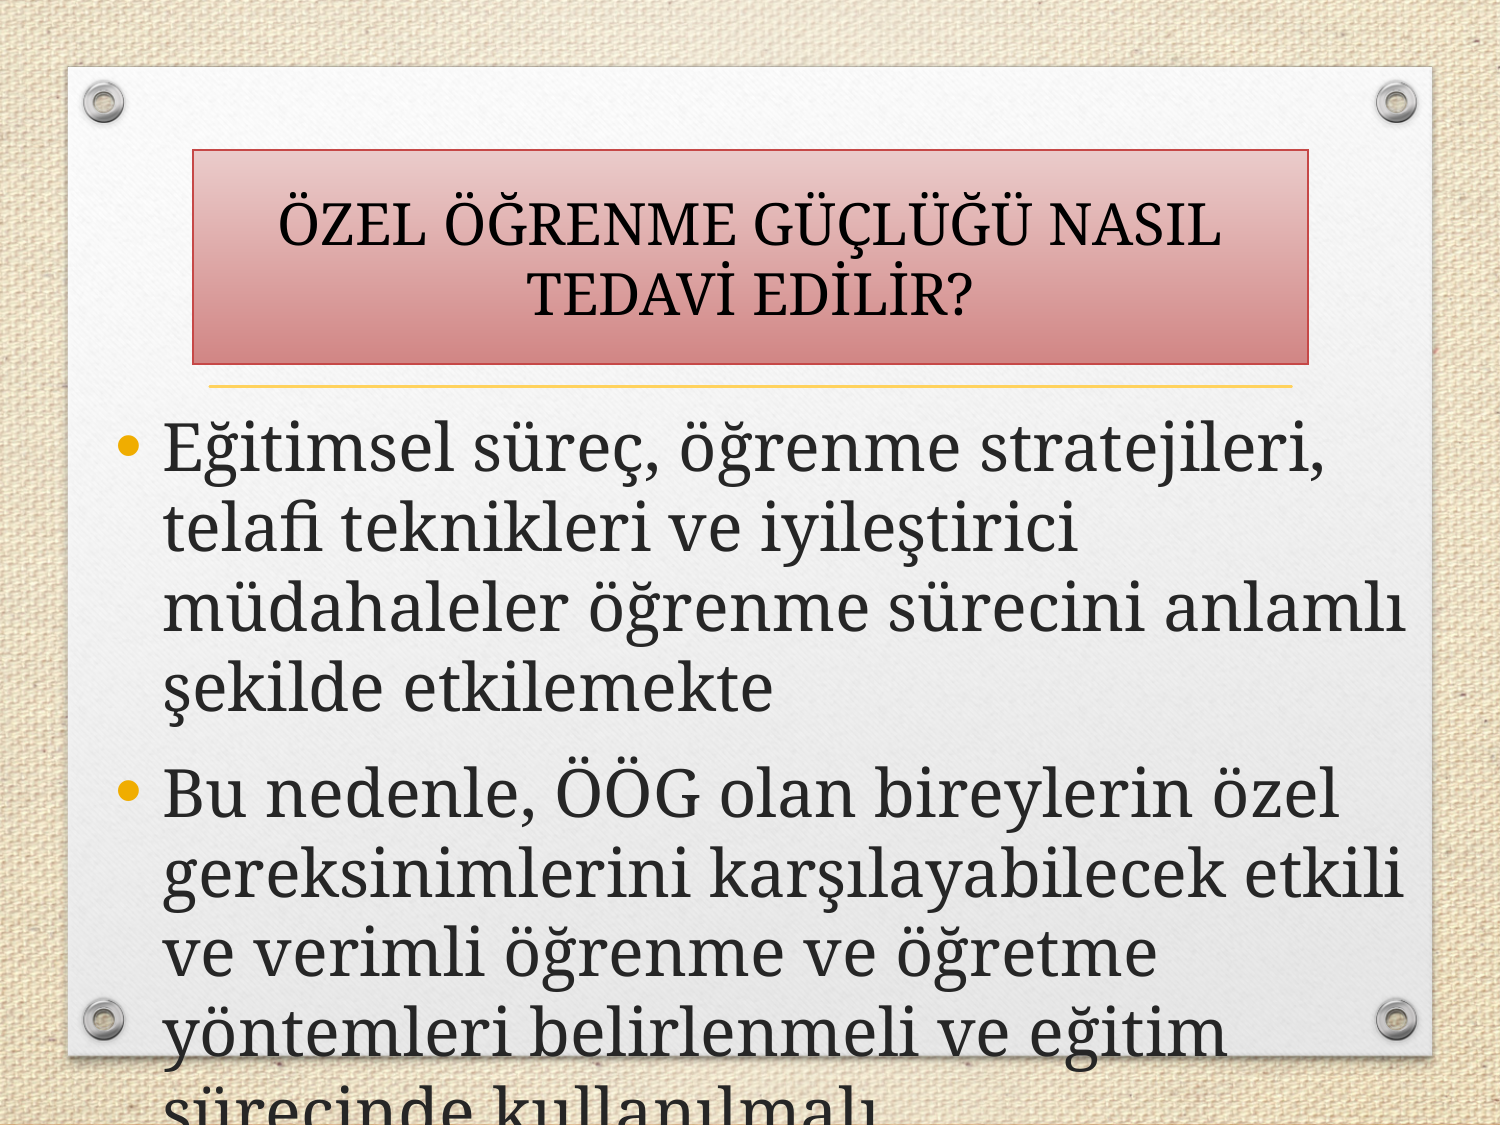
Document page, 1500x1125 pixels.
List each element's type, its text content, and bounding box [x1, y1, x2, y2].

list Eğitimsel süreç, öğrenme stratejileri, telafi teknikleri ve iyileştirici müdahaleler öğrenme sürecini anlamlı şekilde etkilemekte Bu nedenle, ÖÖG olan bireylerin özel gereksinimlerini karşılayabilecek etkili ve verimli öğrenme ve öğretme yöntemleri belirlenmeli ve eğitim sürecinde kullanılmalı [100, 397, 1424, 1013]
picture [0, 0, 1500, 1125]
title ÖZEL ÖĞRENME GÜÇLÜĞÜ NASIL TEDAVİ EDİLİR? [192, 149, 1309, 365]
